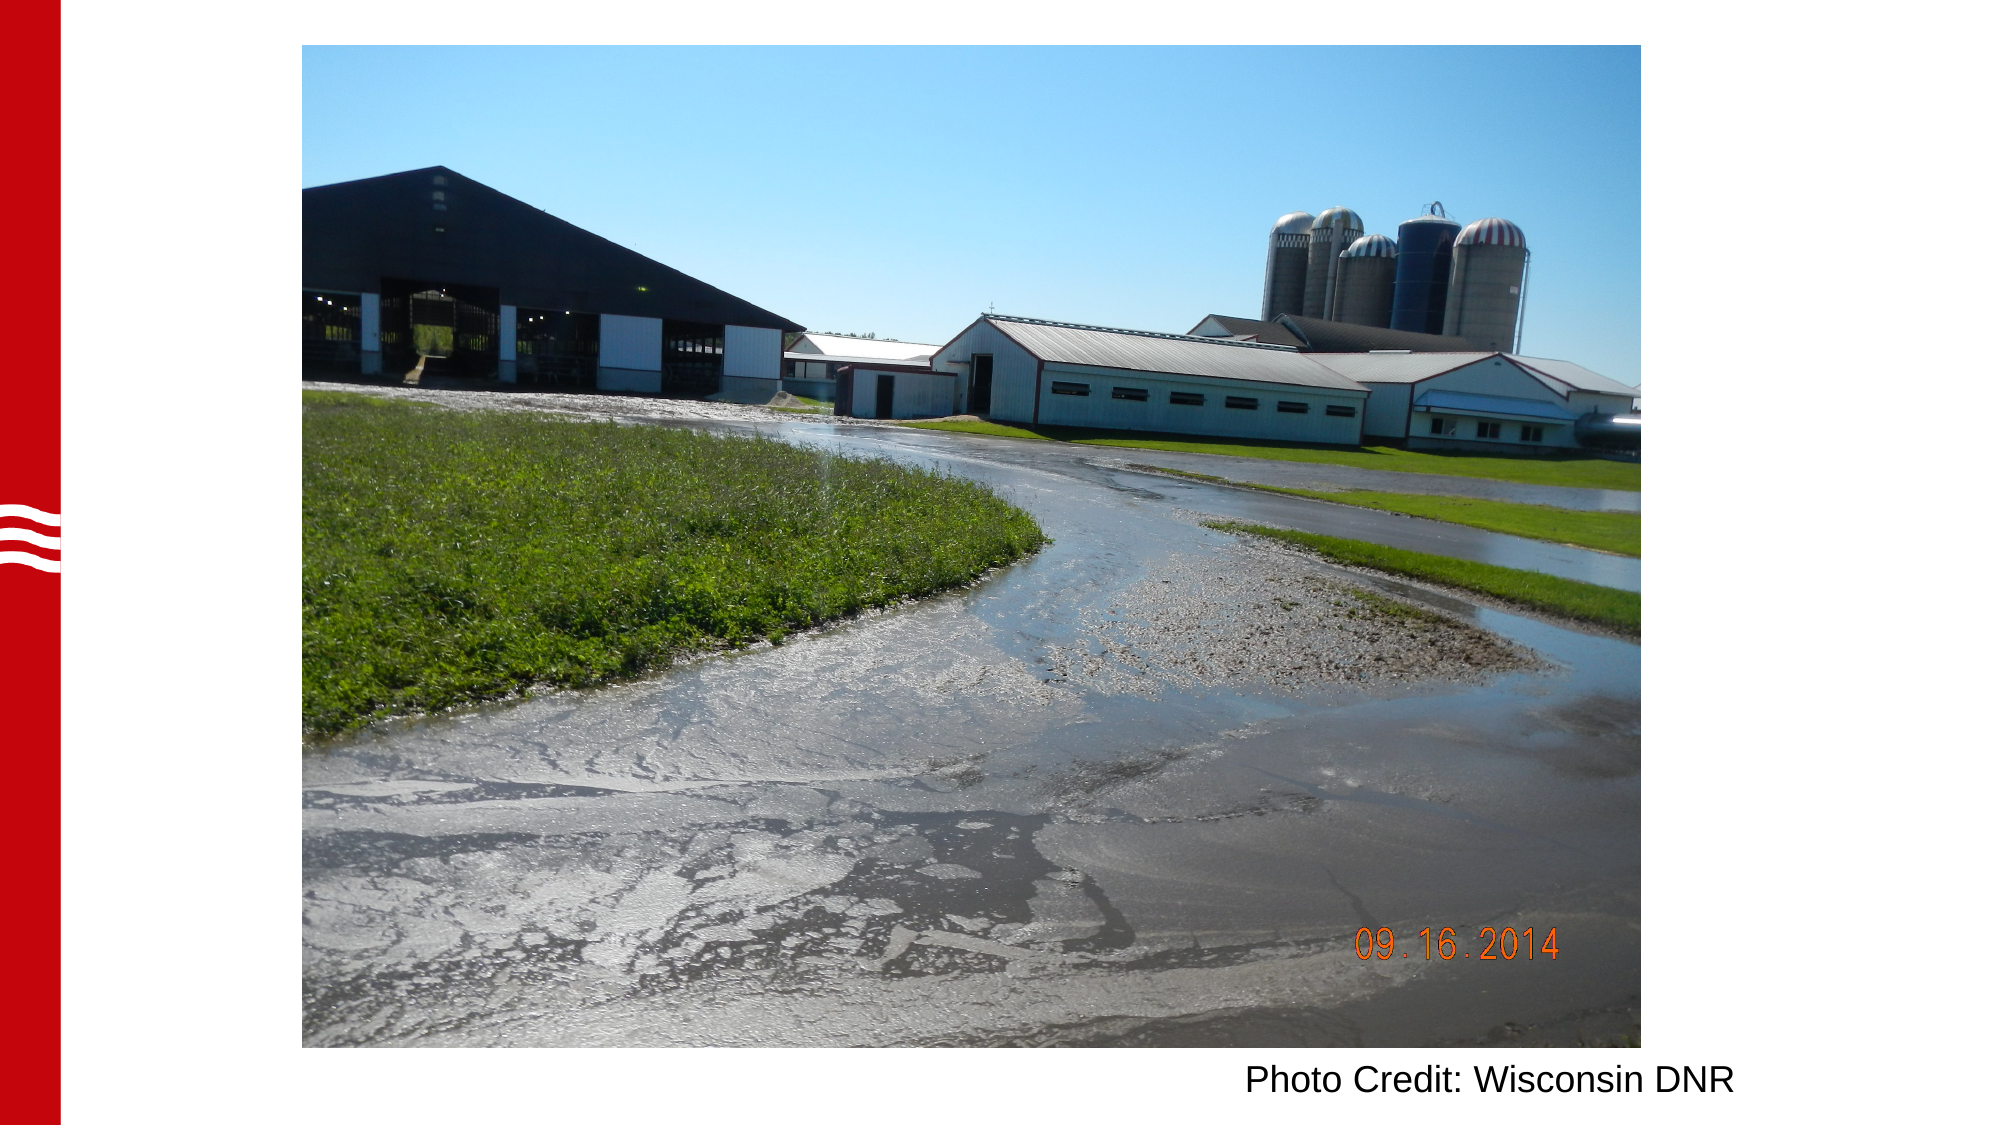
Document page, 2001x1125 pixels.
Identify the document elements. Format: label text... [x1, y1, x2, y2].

picture [0, 0, 2000, 1125]
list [302, 45, 1641, 1048]
text_box Photo Credit: Wisconsin DNR [1230, 1047, 1751, 1108]
